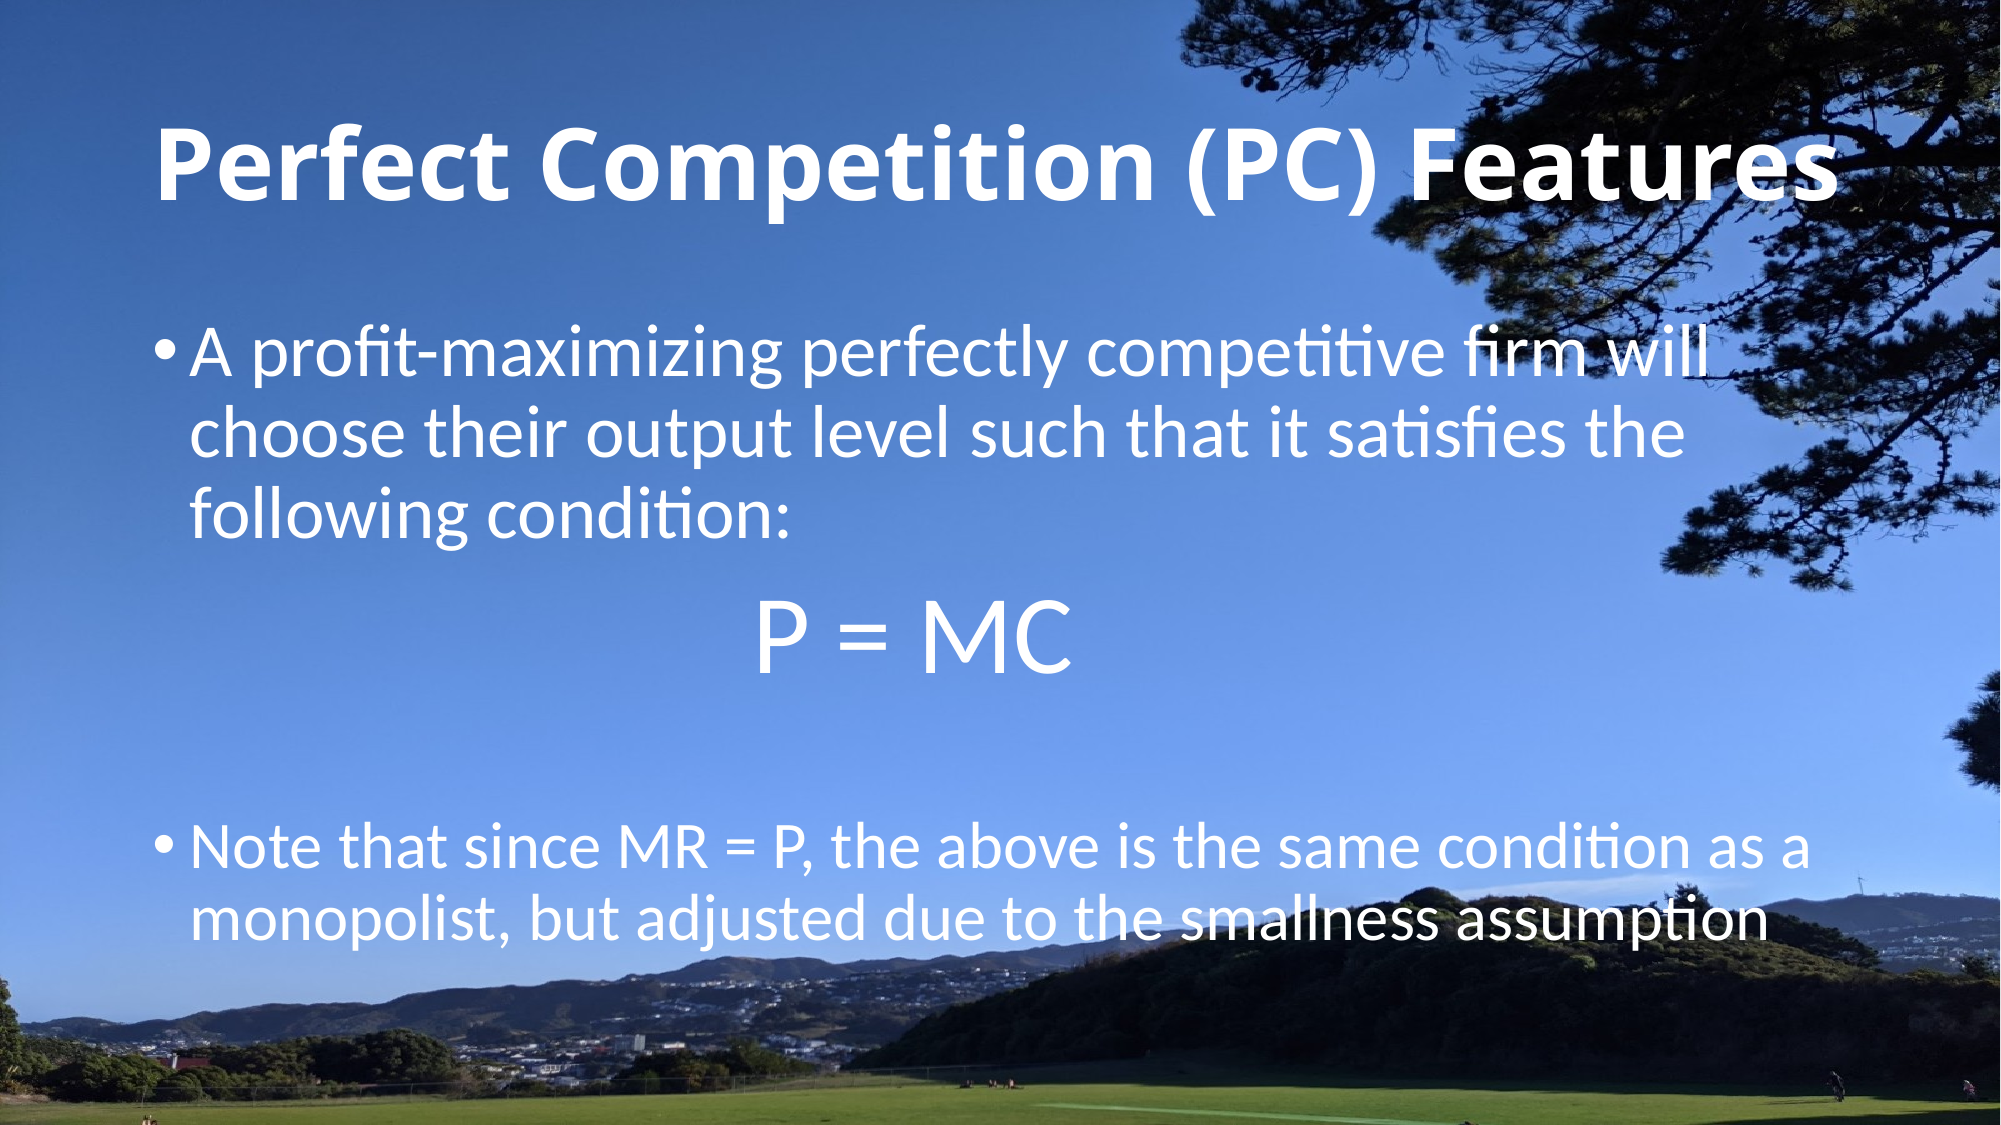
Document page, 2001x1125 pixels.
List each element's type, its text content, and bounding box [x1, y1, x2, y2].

list A profit-maximizing perfectly competitive firm will choose their output level such that it satisfies the following condition: P = MC Note that since MR = P, the above is the same condition as a monopolist, but adjusted due to the smallness assumption [137, 304, 1863, 1027]
picture [0, 0, 2001, 1125]
title Perfect Competition (PC) Features [137, 59, 1863, 278]
